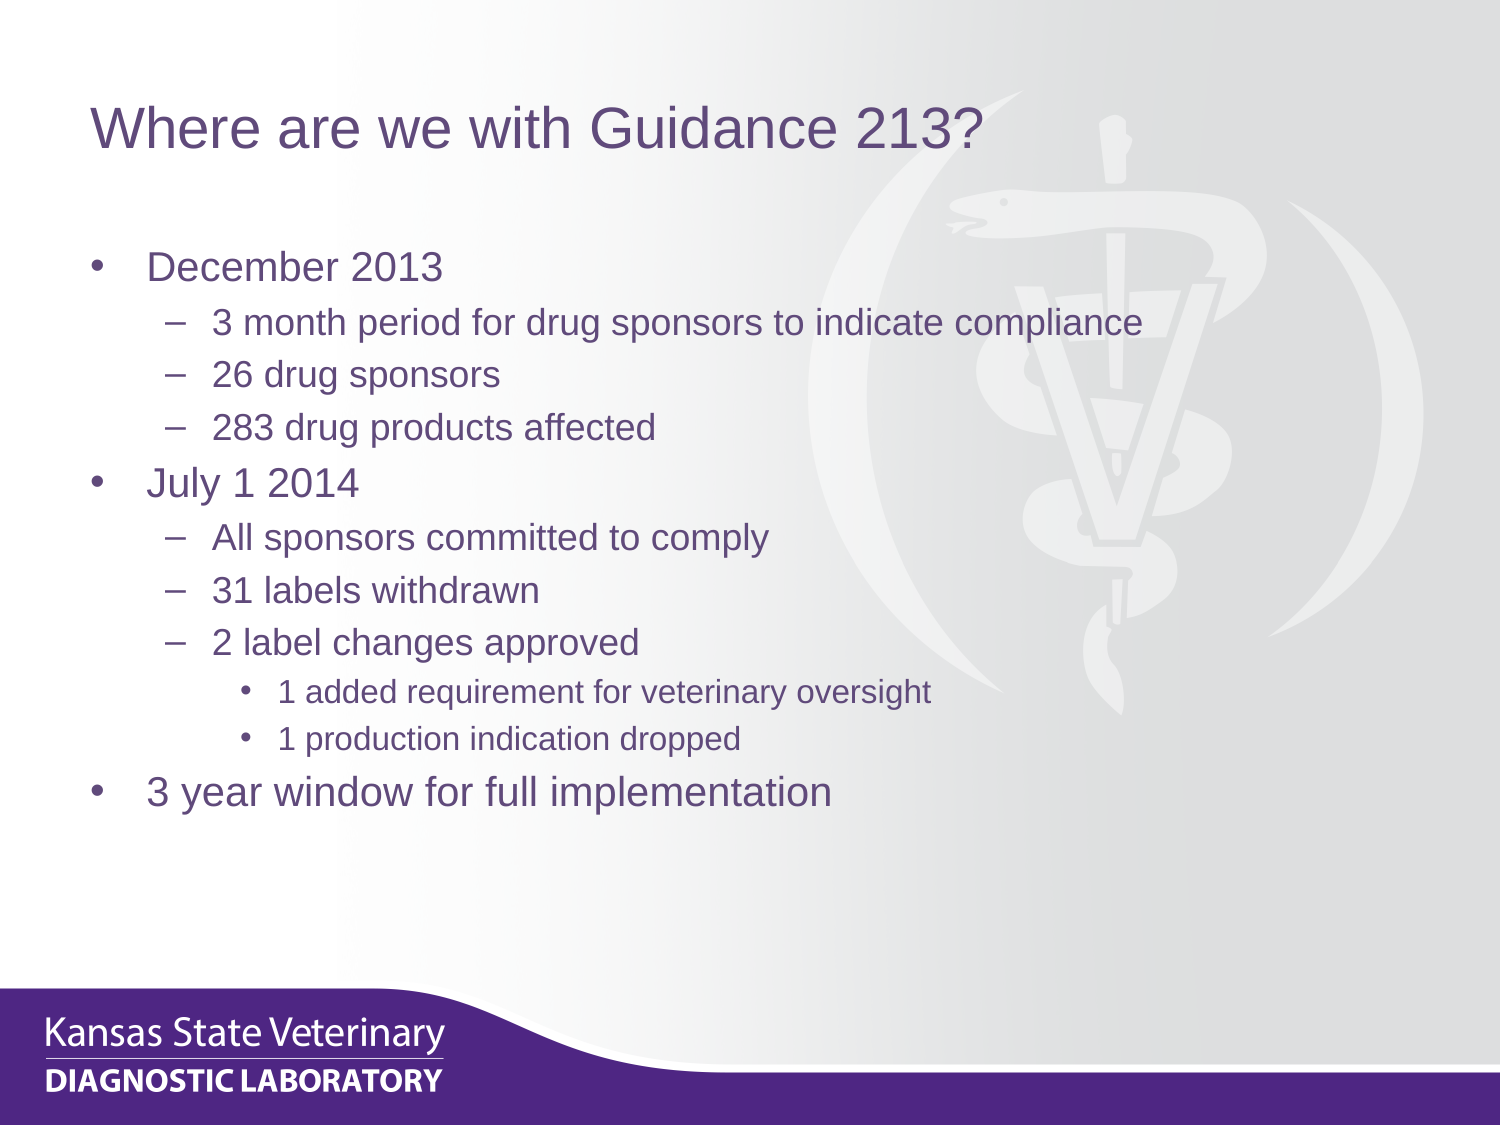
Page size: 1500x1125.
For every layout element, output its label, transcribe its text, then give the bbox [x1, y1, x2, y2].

picture [0, 0, 1500, 1125]
list December 2013 3 month period for drug sponsors to indicate compliance 26 drug sponsors 283 drug products affected July 1 2014 All sponsors committed to comply 31 labels withdrawn 2 label changes approved 1 added requirement for veterinary oversight 1 production indication dropped 3 year window for full implementation [75, 232, 1425, 973]
title Where are we with Guidance 213? [75, 40, 1133, 211]
